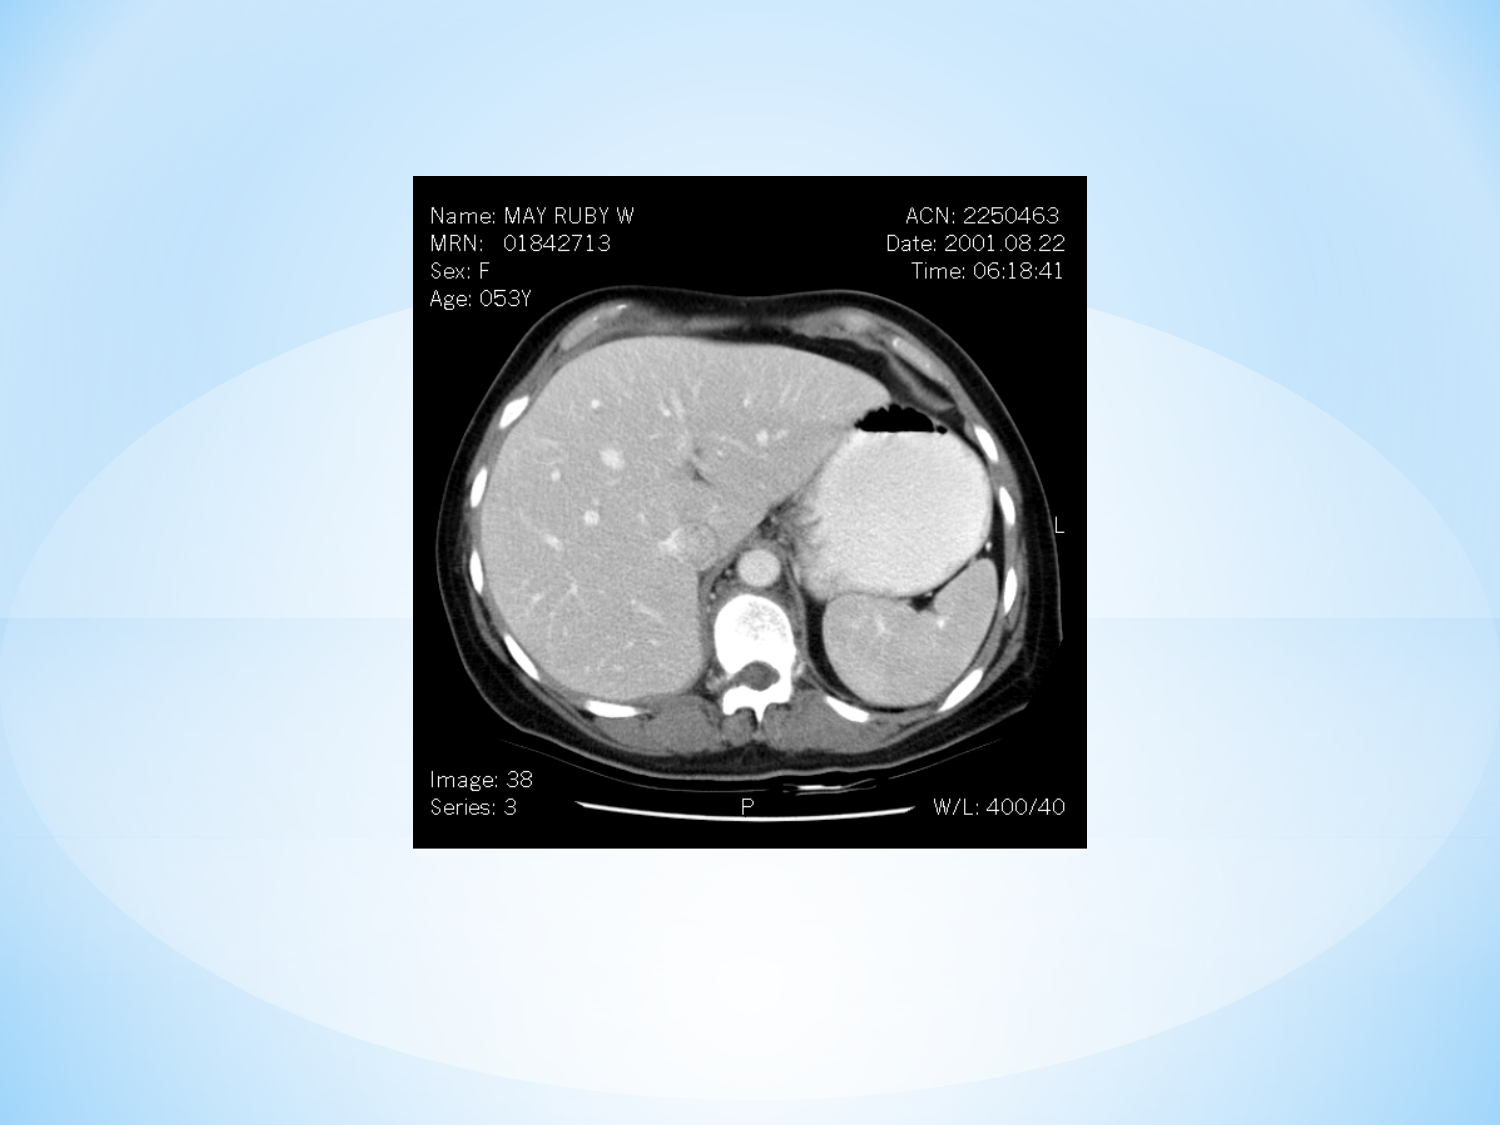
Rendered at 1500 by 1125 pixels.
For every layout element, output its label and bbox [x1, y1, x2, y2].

list [413, 176, 1087, 850]
